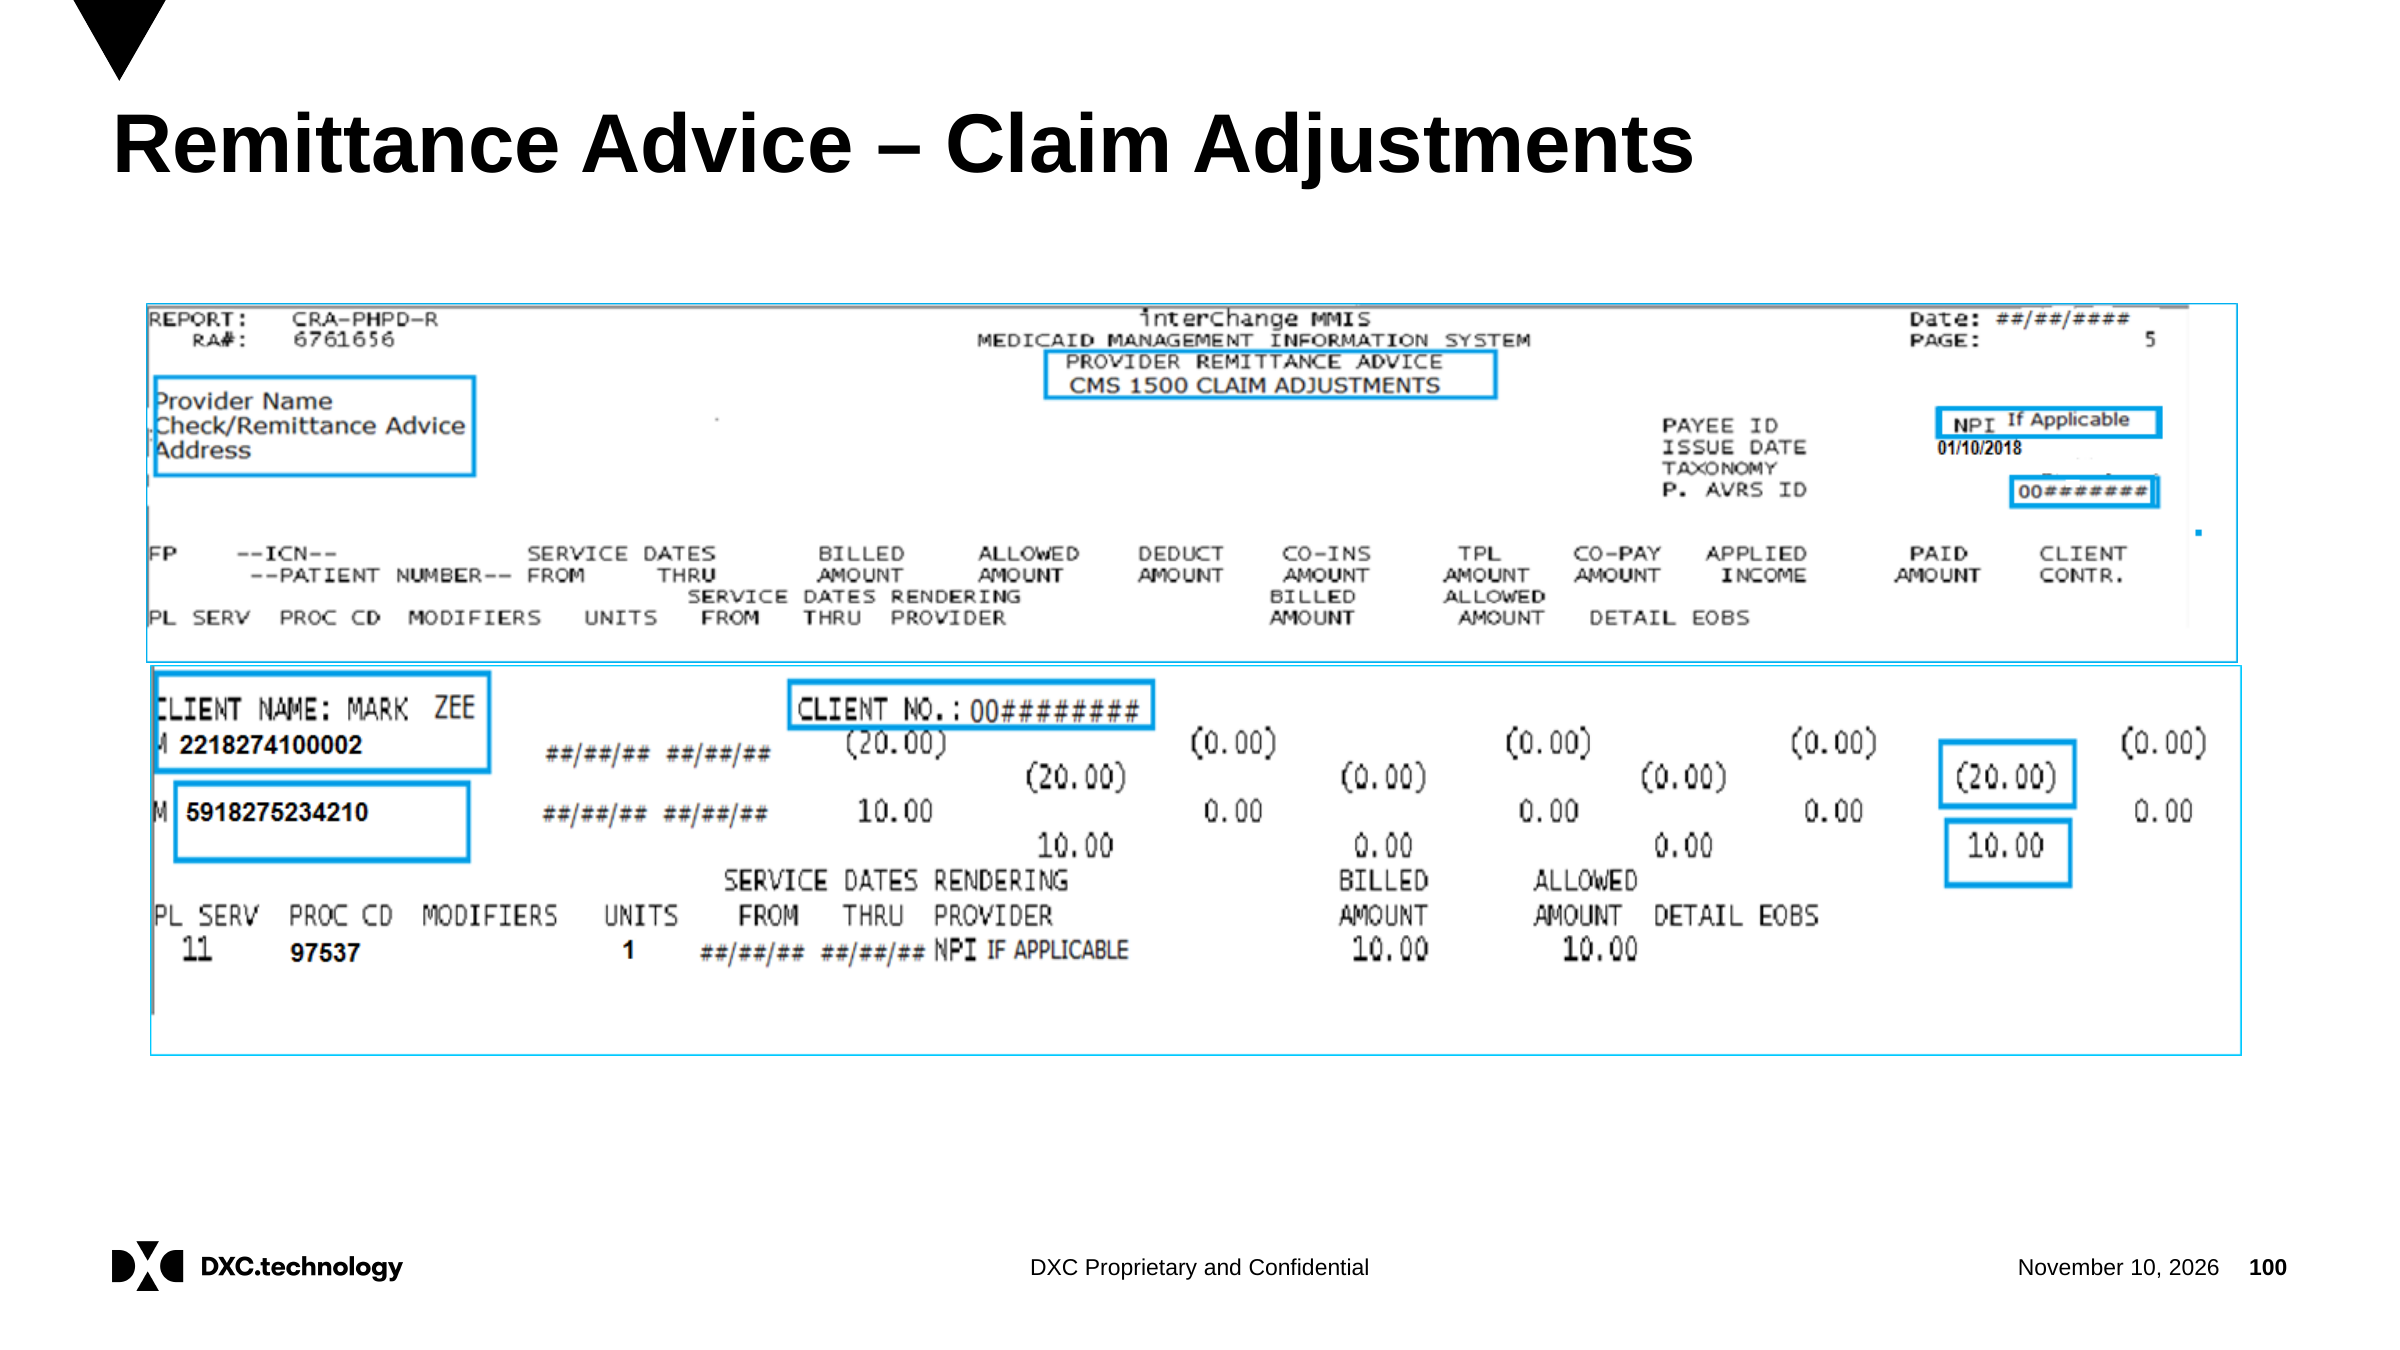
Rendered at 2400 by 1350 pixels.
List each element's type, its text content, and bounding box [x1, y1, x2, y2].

title Remittance Advice – Claim Adjustments [112, 104, 2288, 338]
picture [152, 667, 2240, 1054]
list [146, 303, 2238, 663]
